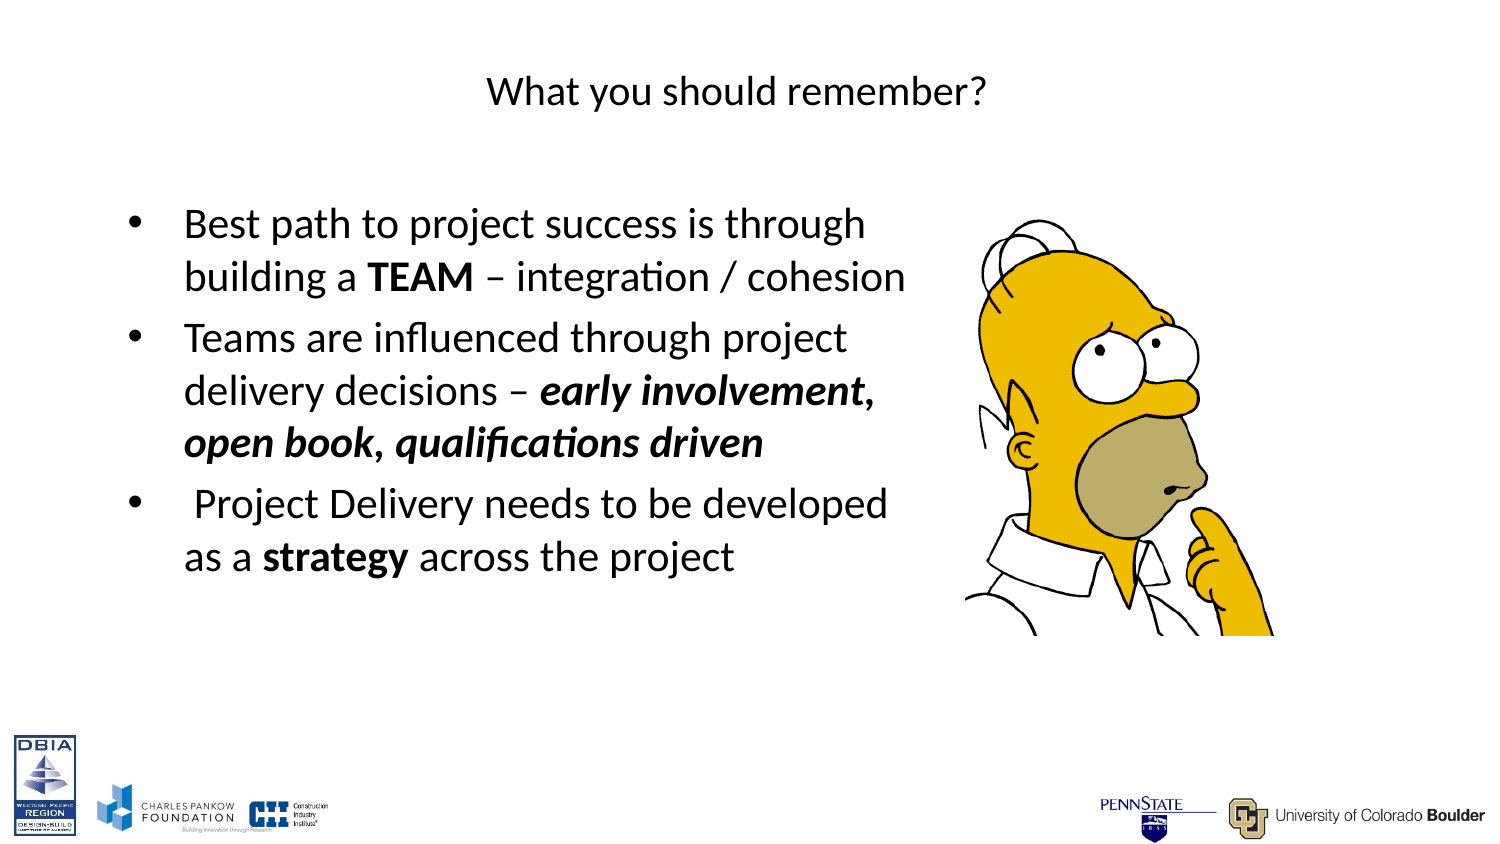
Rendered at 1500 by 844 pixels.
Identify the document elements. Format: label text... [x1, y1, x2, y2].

picture [96, 776, 328, 837]
picture [12, 734, 77, 837]
picture [1100, 792, 1218, 844]
picture [1228, 792, 1488, 844]
title What you should remember? [62, 55, 1413, 122]
list Best path to project success is through building a TEAM – integration / cohesion Teams are influenced through project delivery decisions – early involvement, open book, qualifications driven Project Delivery needs to be developed as a strategy across the project [112, 187, 935, 784]
picture [965, 215, 1288, 636]
